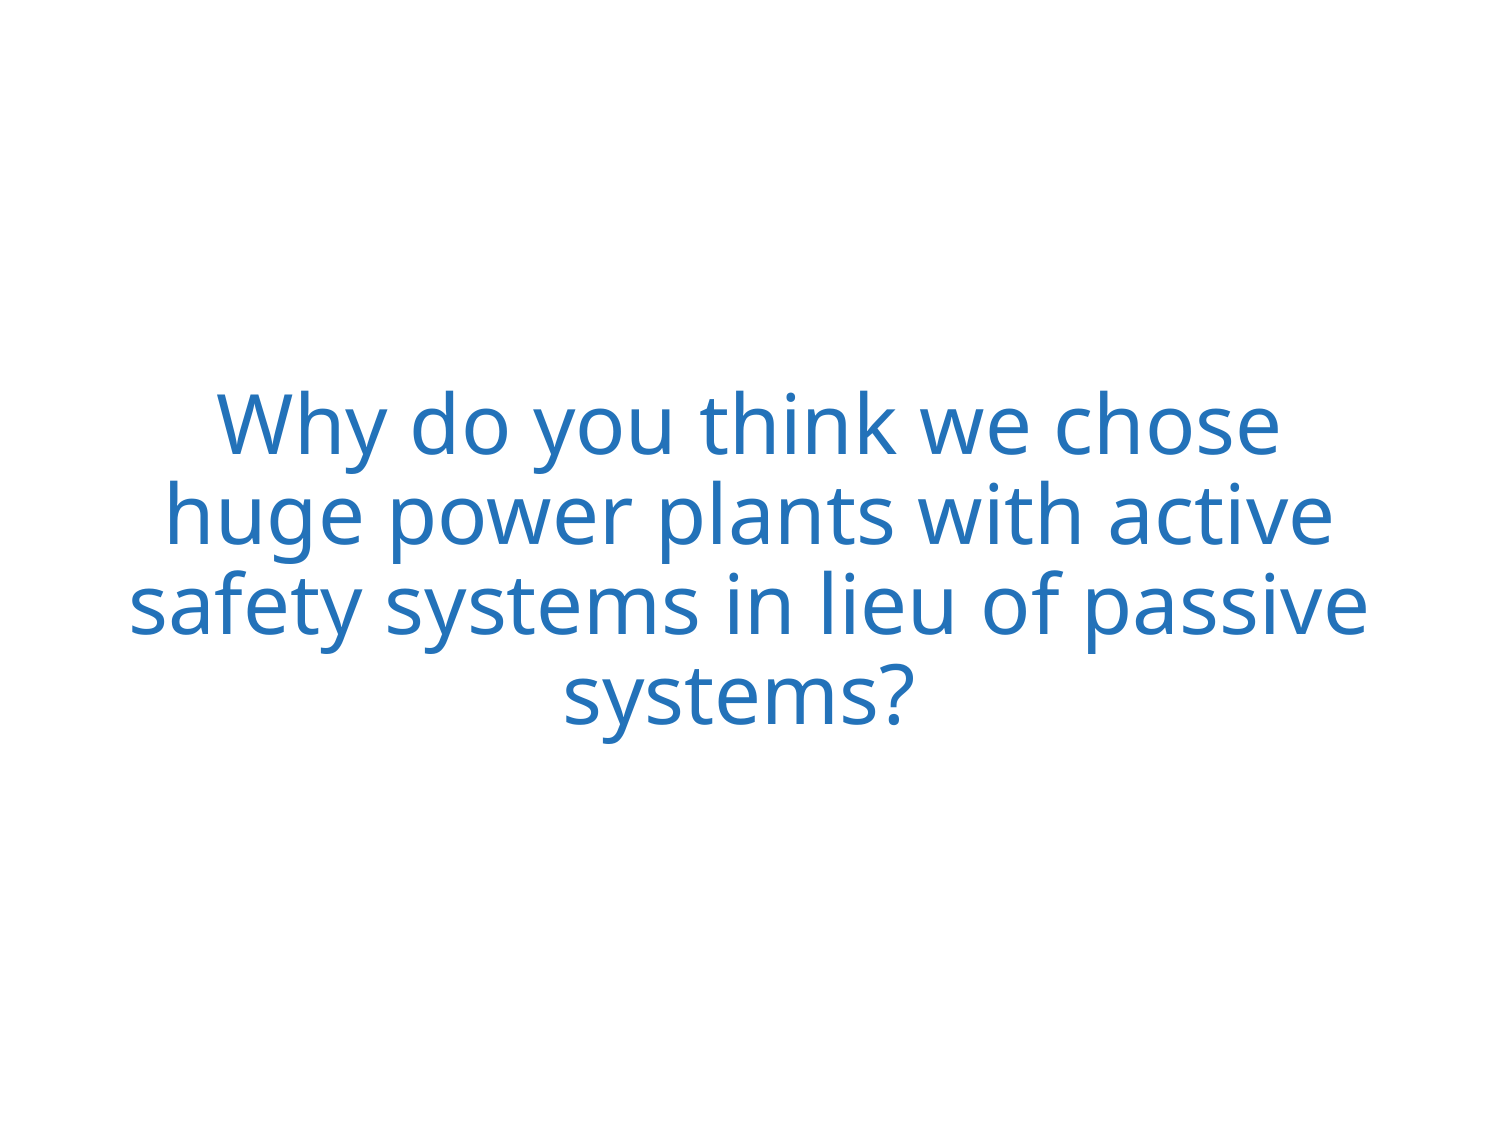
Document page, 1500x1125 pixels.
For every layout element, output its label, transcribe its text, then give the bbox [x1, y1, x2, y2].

list Why do you think we chose huge power plants with active safety systems in lieu of passive systems? [103, 205, 1397, 920]
